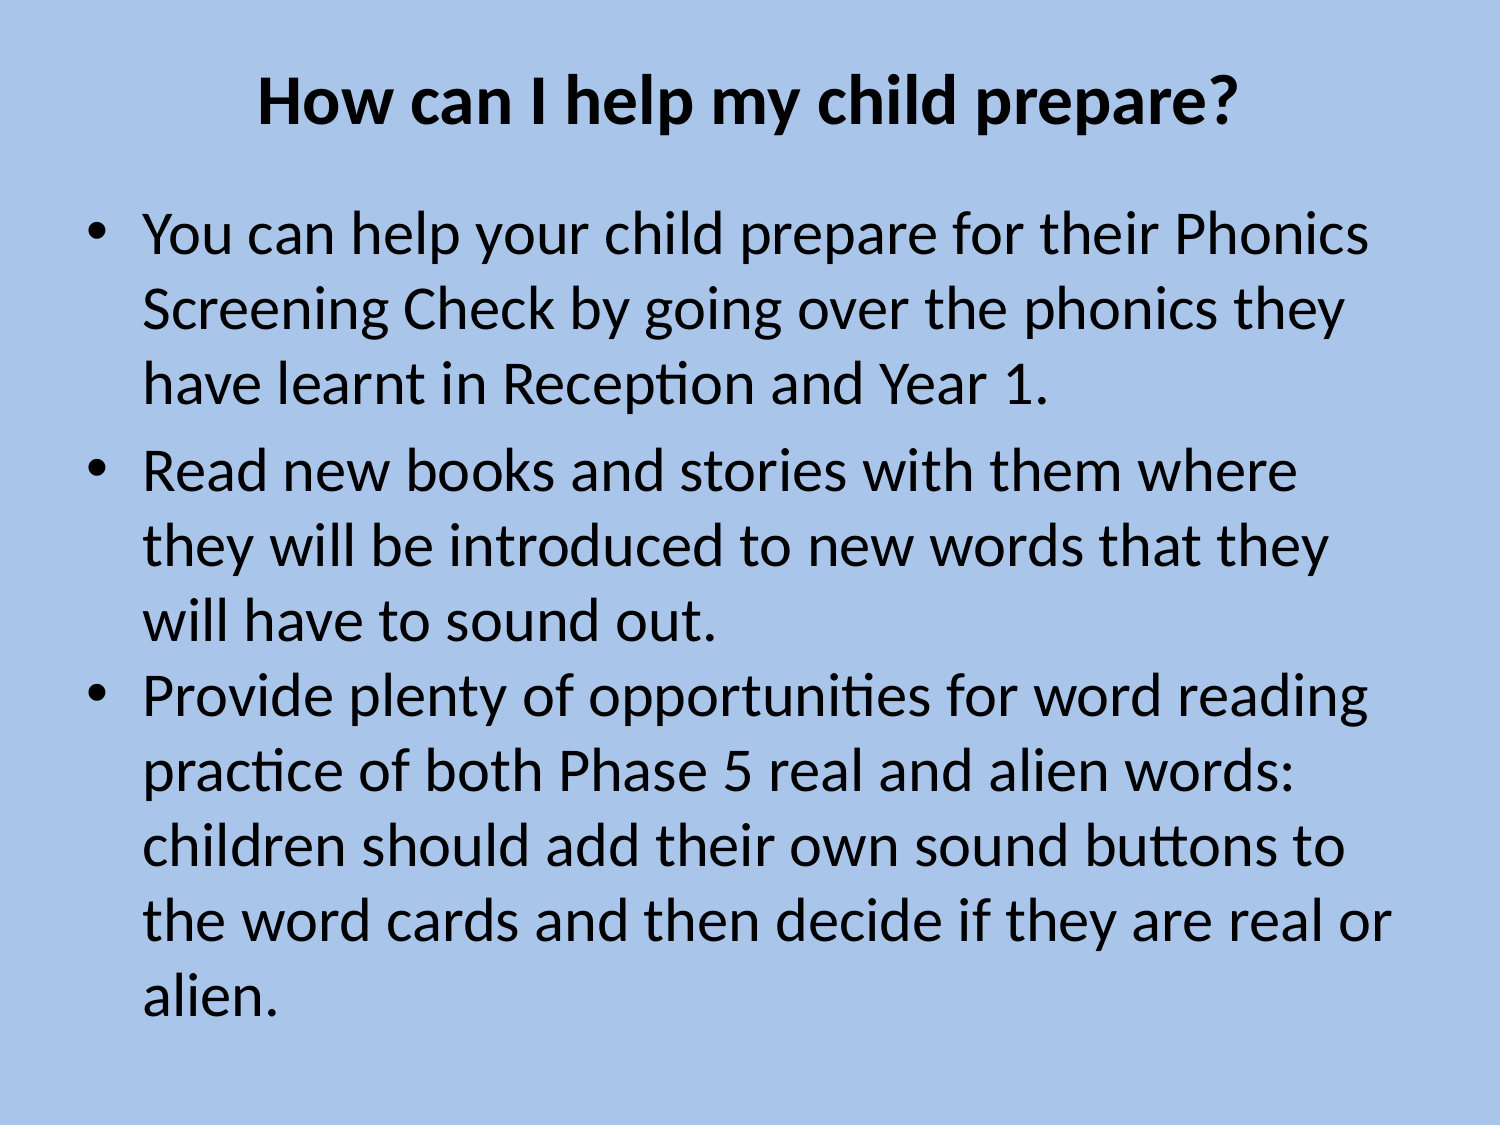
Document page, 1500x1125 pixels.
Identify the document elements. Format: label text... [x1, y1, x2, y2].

list You can help your child prepare for their Phonics Screening Check by going over the phonics they have learnt in Reception and Year 1. Read new books and stories with them where they will be introduced to new words that they will have to sound out. Provide plenty of opportunities for word reading practice of both Phase 5 real and alien words: children should add their own sound buttons to the word cards and then decide if they are real or alien. [71, 184, 1422, 927]
title How can I help my child prepare? [75, 45, 1425, 233]
